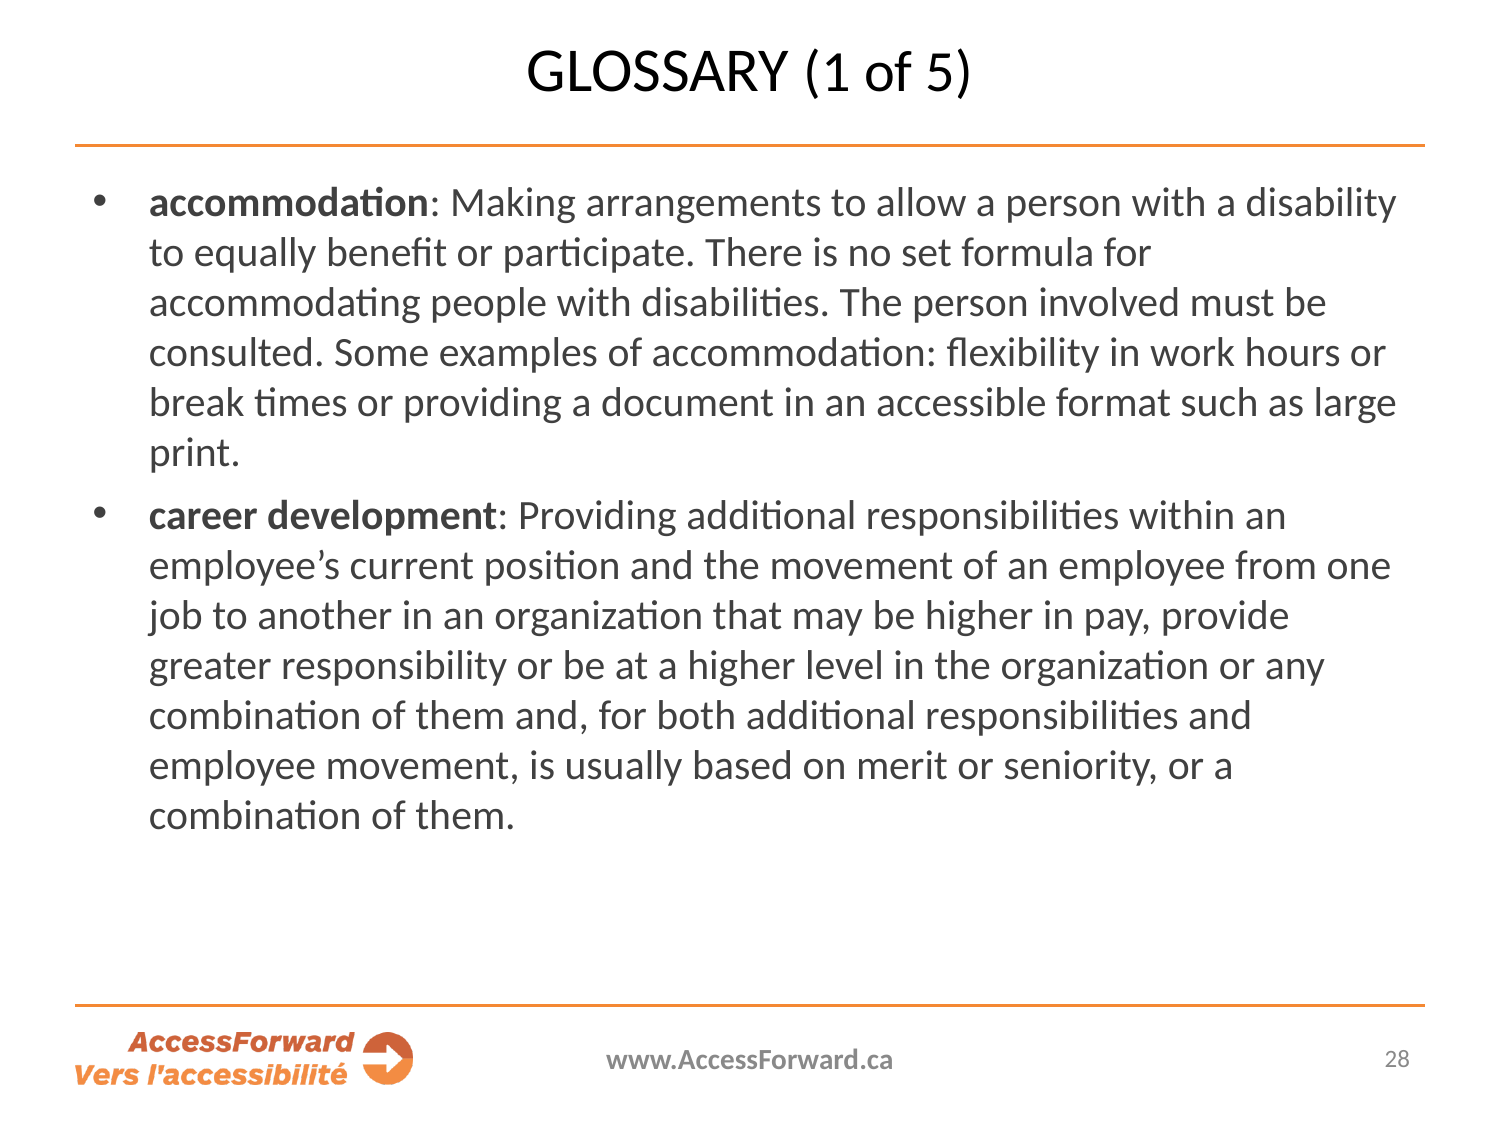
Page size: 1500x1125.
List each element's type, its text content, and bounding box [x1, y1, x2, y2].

footer www.AccessForward.ca [512, 1027, 988, 1088]
picture [75, 1032, 413, 1085]
picture [75, 138, 1425, 147]
slide_number 28 [1074, 1027, 1425, 1088]
title Glossary (1 of 5) [74, 0, 1426, 138]
list accommodation: Making arrangements to allow a person with a disability to equally benefit or participate. There is no set formula for accommodating people with disabilities. The person involved must be consulted. Some examples of accommodation: flexibility in work hours or break times or providing a document in an accessible format such as large print. career development: Providing additional responsibilities within an employee’s current position and the movement of an employee from one job to another in an organization that may be higher in pay, provide greater responsibility or be at a higher level in the organization or any combination of them and, for both additional responsibilities and employee movement, is usually based on merit or seniority, or a combination of them. [75, 174, 1425, 1005]
